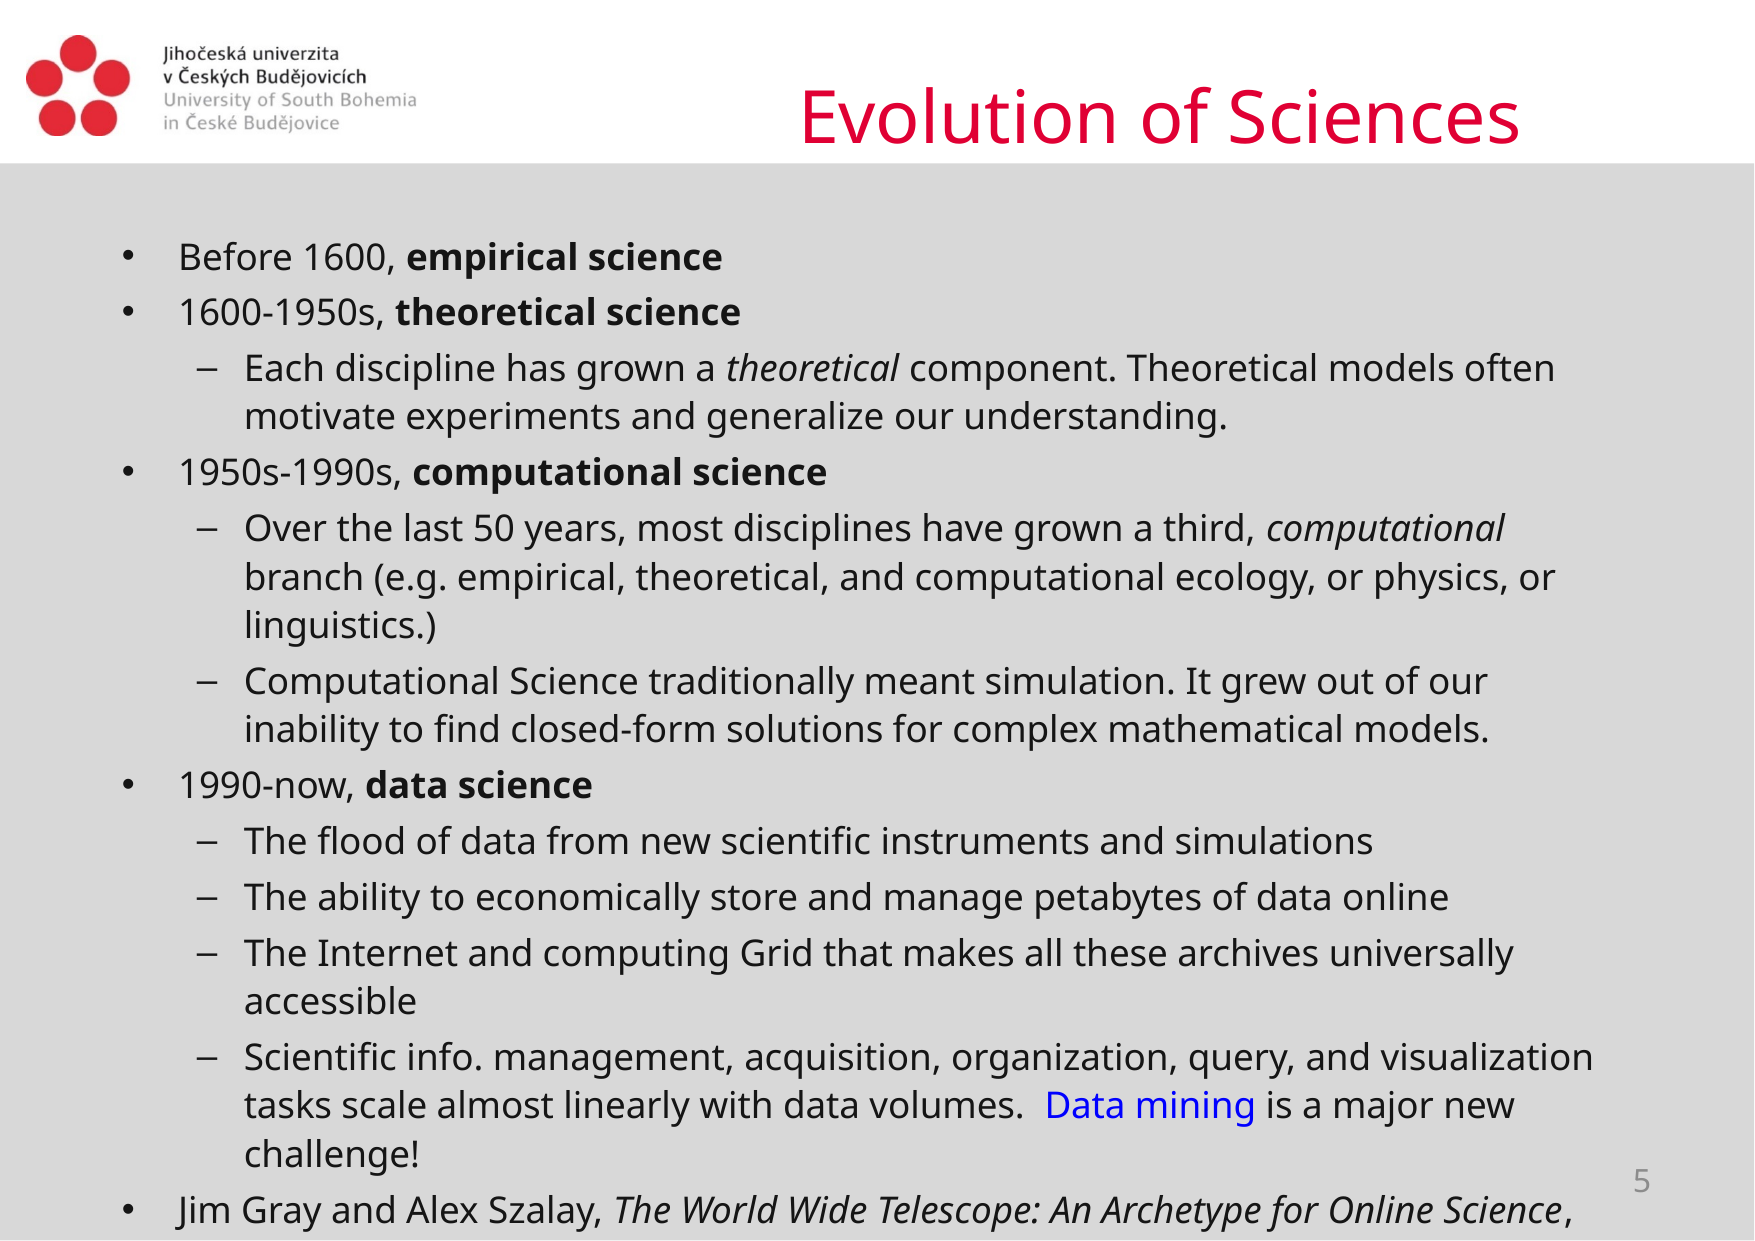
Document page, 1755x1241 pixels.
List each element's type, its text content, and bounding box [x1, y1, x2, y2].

list Before 1600, empirical science 1600-1950s, theoretical science Each discipline has grown a theoretical component. Theoretical models often motivate experiments and generalize our understanding. 1950s-1990s, computational science Over the last 50 years, most disciplines have grown a third, computational branch (e.g. empirical, theoretical, and computational ecology, or physics, or linguistics.) Computational Science traditionally meant simulation. It grew out of our inability to find closed-form solutions for complex mathematical models. 1990-now, data science The flood of data from new scientific instruments and simulations The ability to economically store and manage petabytes of data online The Internet and computing Grid that makes all these archives universally accessible Scientific info. management, acquisition, organization, query, and visualization tasks scale almost linearly with data volumes. Data mining is a major new challenge! Jim Gray and Alex Szalay, The World Wide Telescope: An Archetype for Online Science, Comm. ACM, 45(11): 50-54, Nov. 2002 [105, 220, 1649, 1199]
picture [26, 35, 417, 136]
title Evolution of Sciences [229, 62, 1539, 166]
slide_number 5 [1257, 1149, 1667, 1216]
